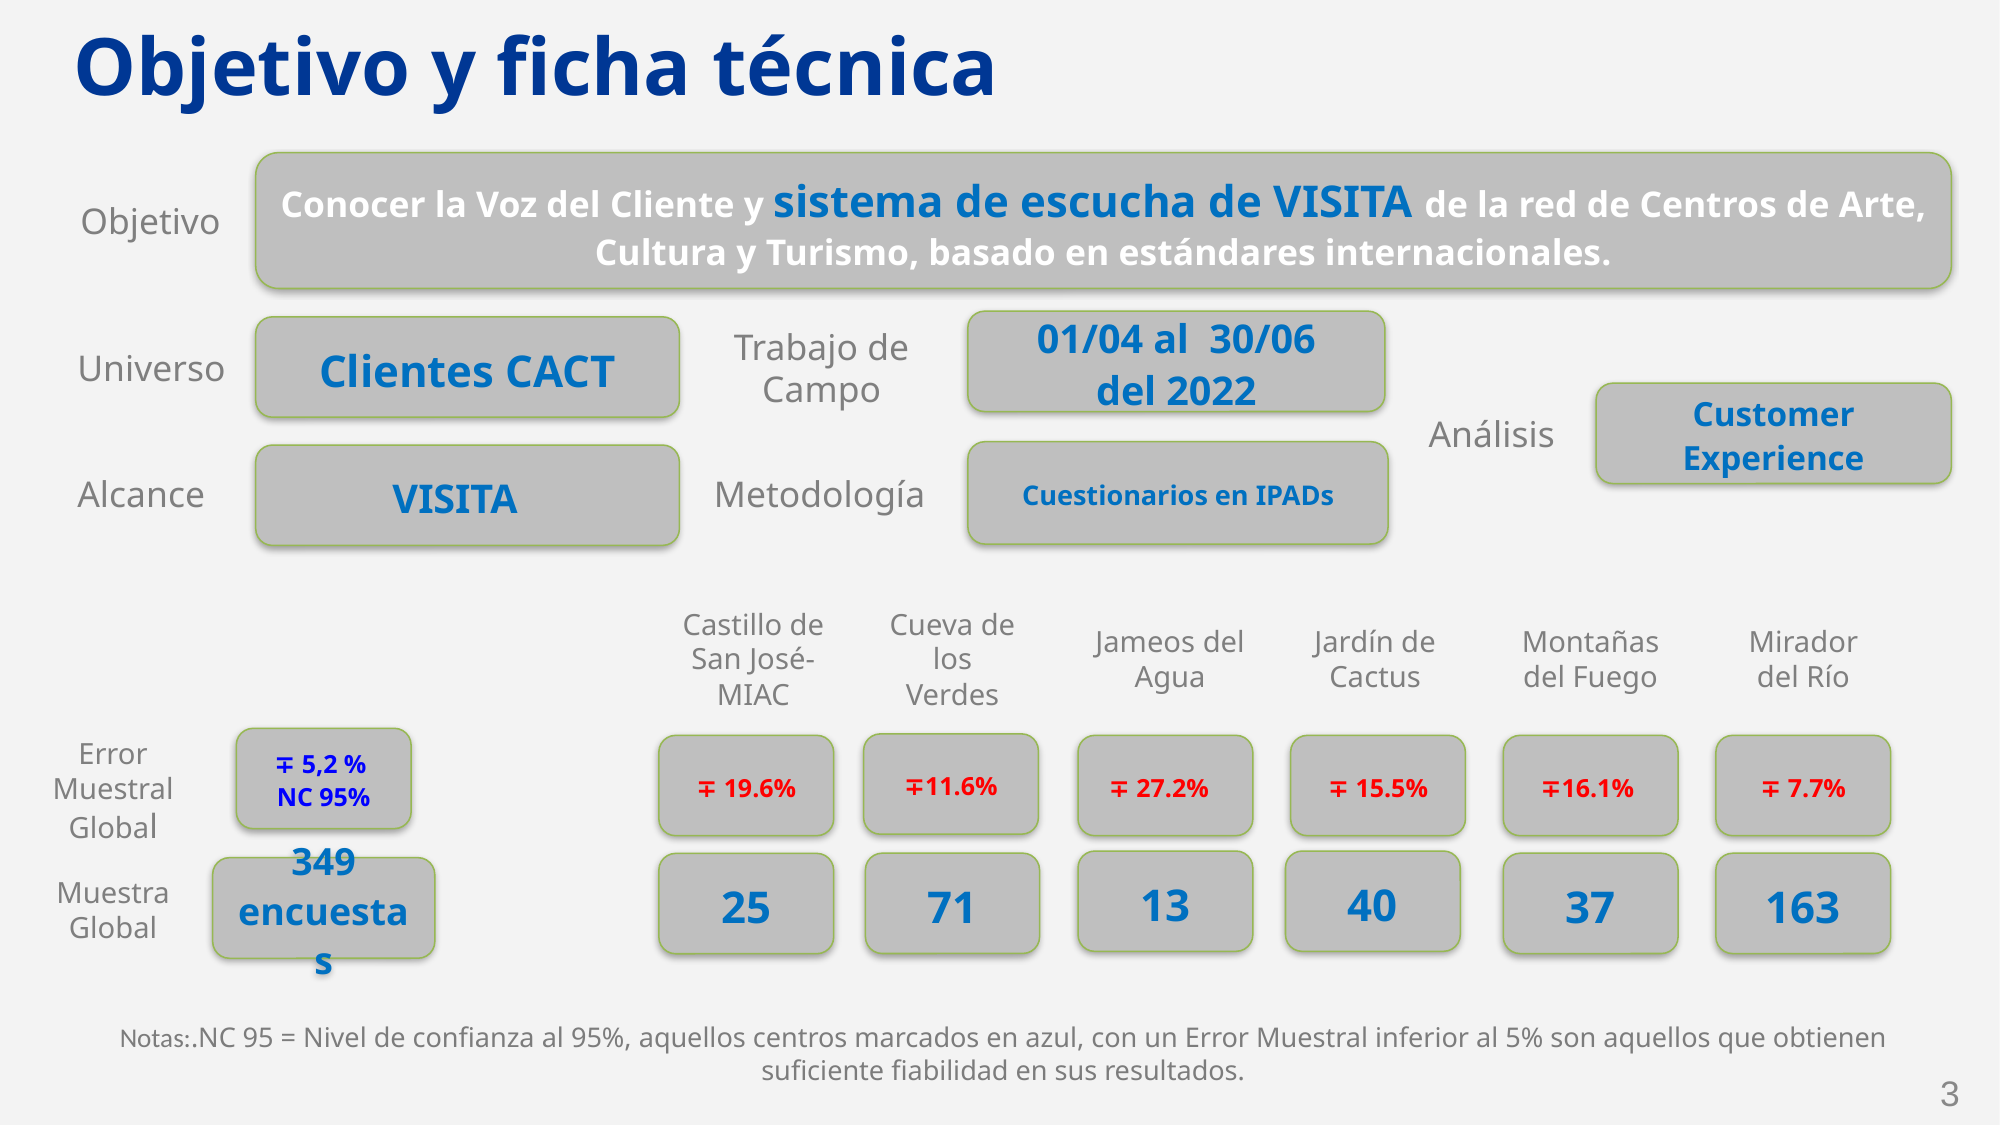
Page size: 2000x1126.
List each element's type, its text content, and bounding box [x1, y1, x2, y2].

text_box Cuestionarios en IPADs [967, 441, 1389, 545]
text_box 349 encuestas [212, 857, 435, 959]
text_box Customer Experience [1596, 383, 1952, 484]
text_box Error Muestral Global [0, 725, 227, 855]
title Objetivo y ficha técnica [55, 2, 1934, 126]
text_box VISITA [255, 445, 680, 546]
text_box Alcance [36, 462, 250, 524]
slide_number 3 [1609, 1062, 1960, 1122]
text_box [640, 604, 1891, 954]
text_box Universo [47, 336, 249, 398]
text_box Muestra Global [0, 865, 210, 954]
text_box Notas:.NC 95 = Nivel de confianza al 95%, aquellos centros marcados en azul, con un Error Muestral inferior al 5% son aquellos que obtienen suficiente fiabilidad en sus resultados. [54, 1011, 1952, 1126]
text_box Análisis [1387, 402, 1590, 464]
text_box Objetivo [46, 190, 249, 251]
text_box Metodología [684, 462, 962, 524]
text_box Trabajo de Campo [679, 315, 964, 419]
text_box ∓ 5,2 % NC 95% [236, 728, 412, 829]
text_box Clientes CACT [255, 316, 679, 418]
text_box 01/04 al 30/06 del 2022 [967, 311, 1385, 412]
text_box Conocer la Voz del Cliente y sistema de escucha de VISITA de la red de Centros de Arte, Cultura y Turismo, basado en estándares internacionales. [255, 152, 1952, 289]
